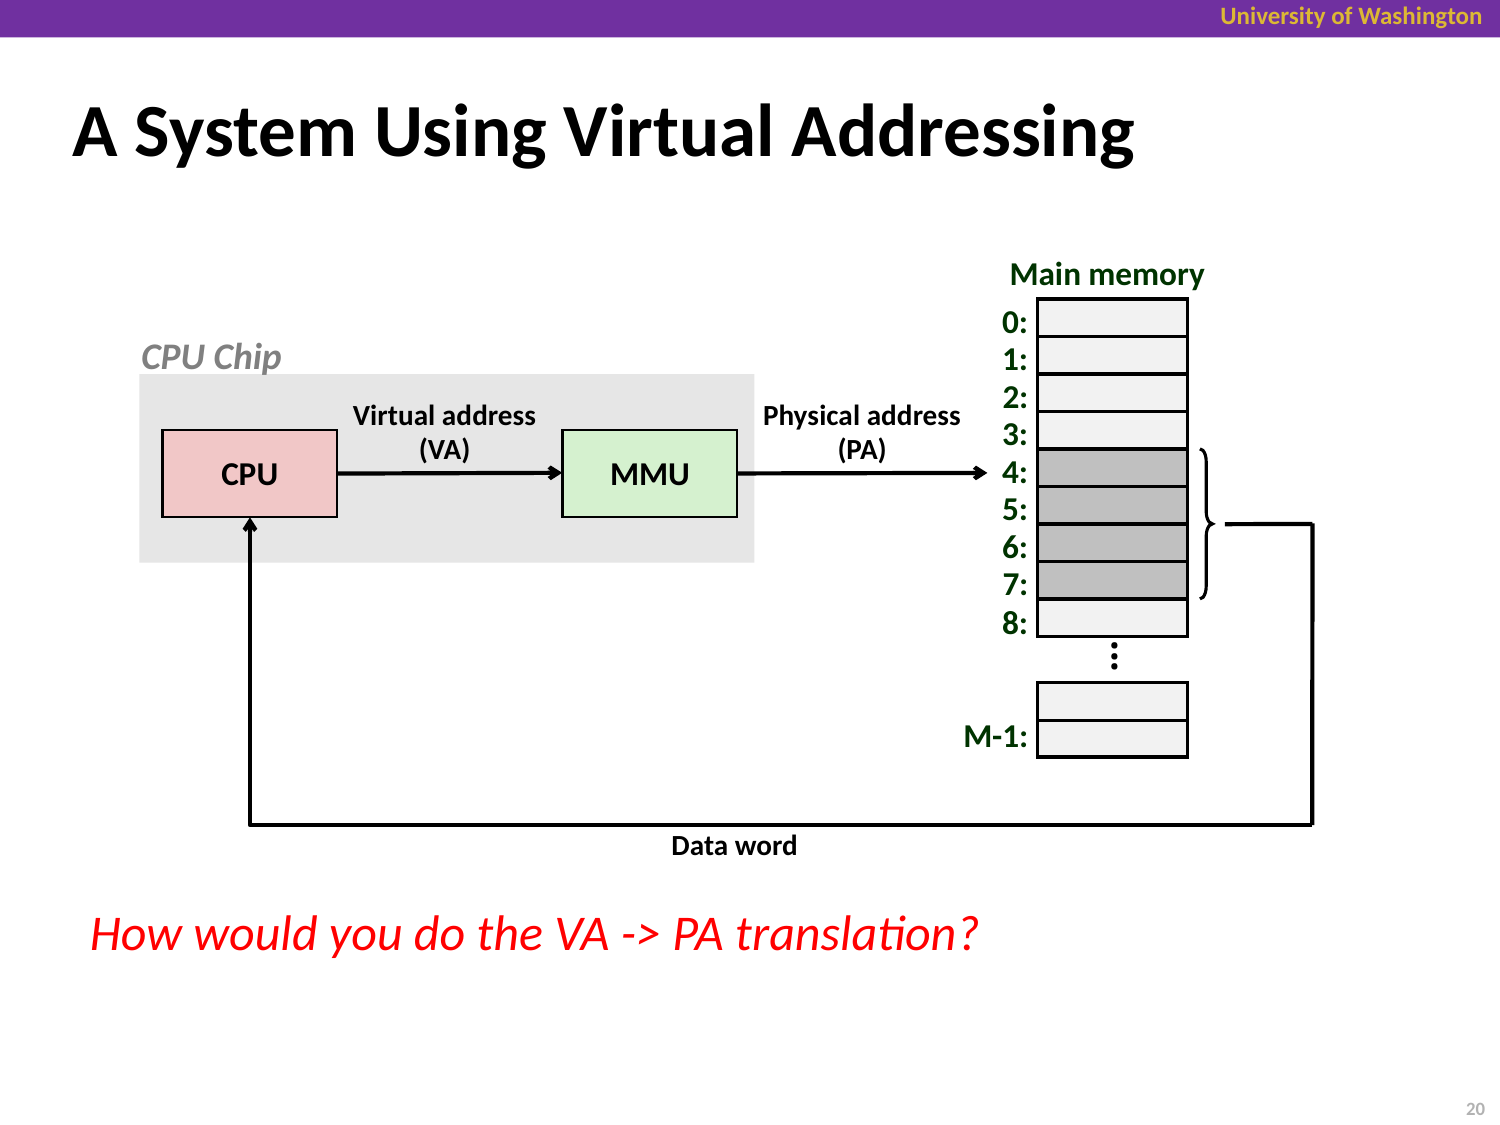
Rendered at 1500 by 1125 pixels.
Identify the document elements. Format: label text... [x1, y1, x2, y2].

text_box 3: [987, 410, 1037, 448]
text_box Physical address (PA) [748, 390, 976, 471]
text_box PP 2 [338, 475, 549, 480]
text_box [1037, 411, 1188, 448]
text_box [1044, 486, 1188, 515]
text_box [1044, 448, 1188, 486]
slide_number 20 [1400, 1077, 1500, 1125]
text_box 4: [987, 448, 1044, 485]
text_box 5: [987, 485, 1044, 515]
text_box MMU [562, 429, 738, 515]
text_box [139, 374, 755, 563]
text_box [1037, 298, 1188, 336]
text_box 1: [987, 335, 1037, 373]
text_box CPU [162, 429, 338, 518]
text_box 0: [987, 298, 1037, 335]
text_box 2: [987, 373, 1037, 410]
list How would you do the VA -> PA translation? [74, 892, 1438, 1101]
text_box [1037, 336, 1188, 373]
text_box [249, 516, 1313, 826]
text_box Virtual address (VA) [337, 390, 552, 472]
text_box [1199, 448, 1207, 515]
text_box CPU Chip [126, 324, 297, 384]
title A System Using Virtual Addressing [57, 62, 1488, 192]
text_box [1037, 373, 1188, 411]
text_box Data word [656, 834, 813, 871]
text_box Main memory [994, 249, 1220, 300]
